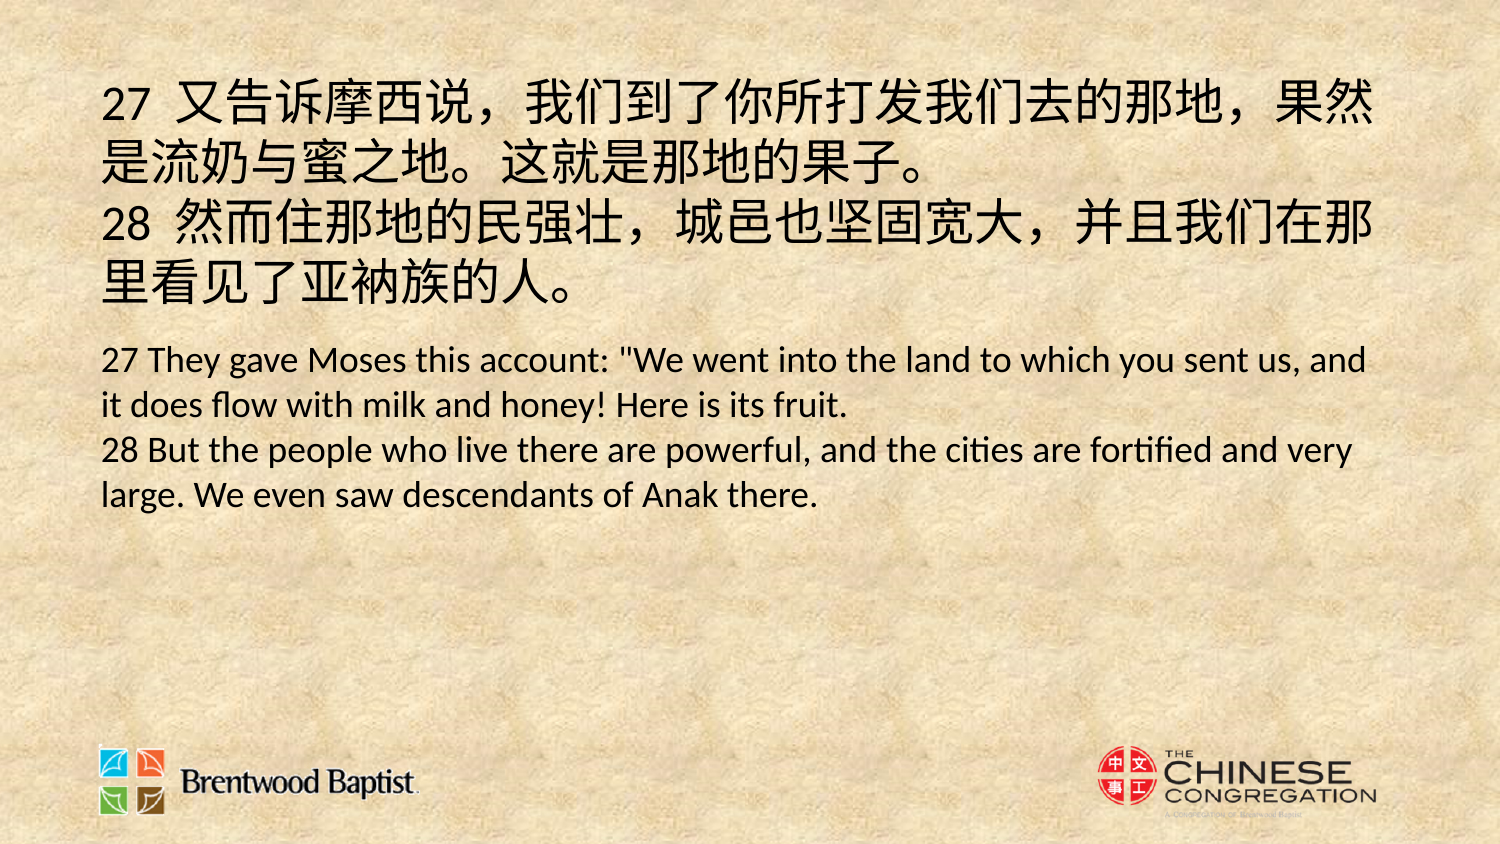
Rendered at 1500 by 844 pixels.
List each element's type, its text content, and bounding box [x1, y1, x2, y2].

text_box 27 又告诉摩西说，我们到了你所打发我们去的那地，果然是流奶与蜜之地。这就是那地的果子。 28 然而住那地的民强壮，城邑也坚固宽大，并且我们在那里看见了亚衲族的人。 27 They gave Moses this account: "We went into the land to which you sent us, and it does flow with milk and honey! Here is its fruit. 28 But the people who live there are powerful, and the cities are fortified and very large. We even saw descendants of Anak there. [85, 62, 1407, 568]
picture [0, 0, 1500, 844]
